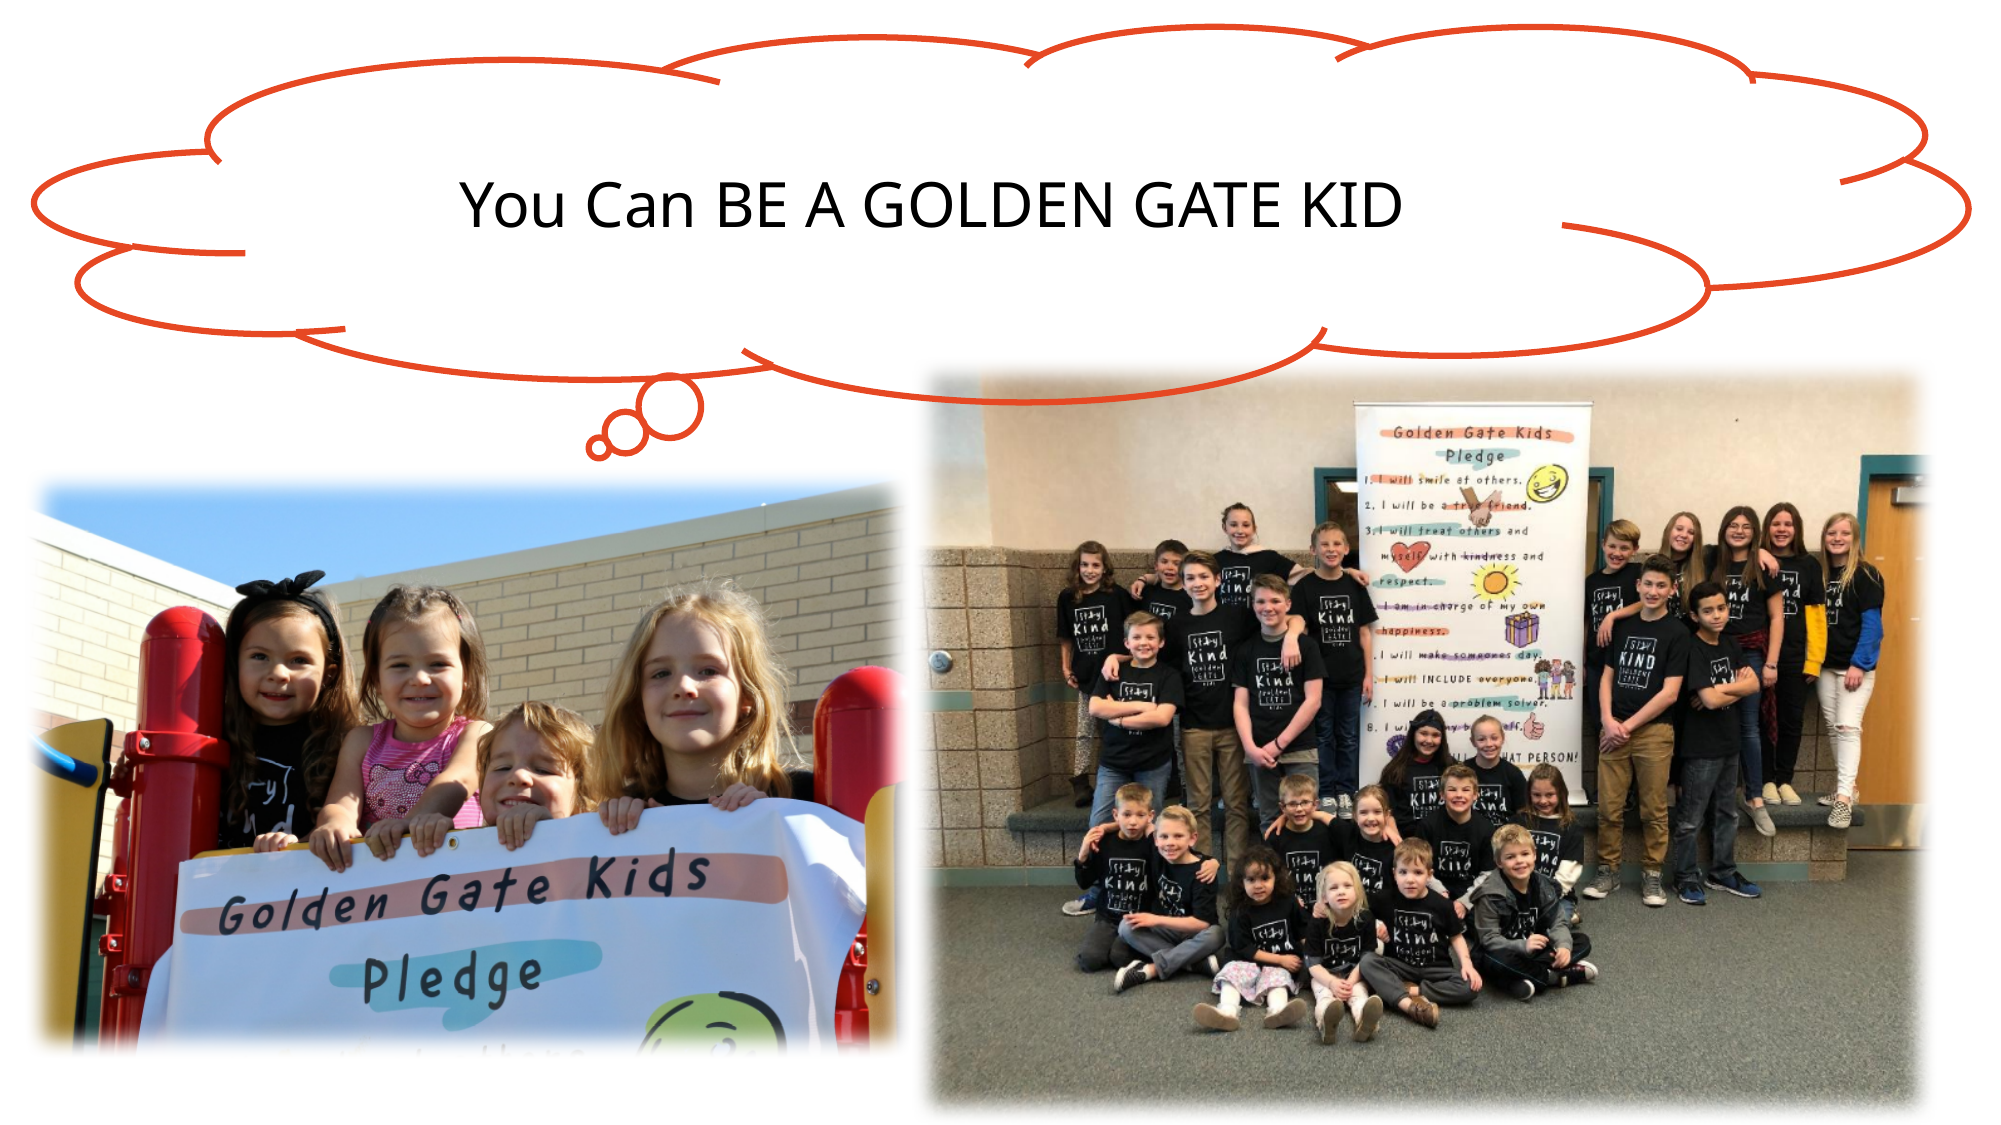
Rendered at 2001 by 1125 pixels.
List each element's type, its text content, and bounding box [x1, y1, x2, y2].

text_box You Can BE A GOLDEN GATE KID [33, 26, 1969, 459]
picture [24, 357, 1937, 1125]
